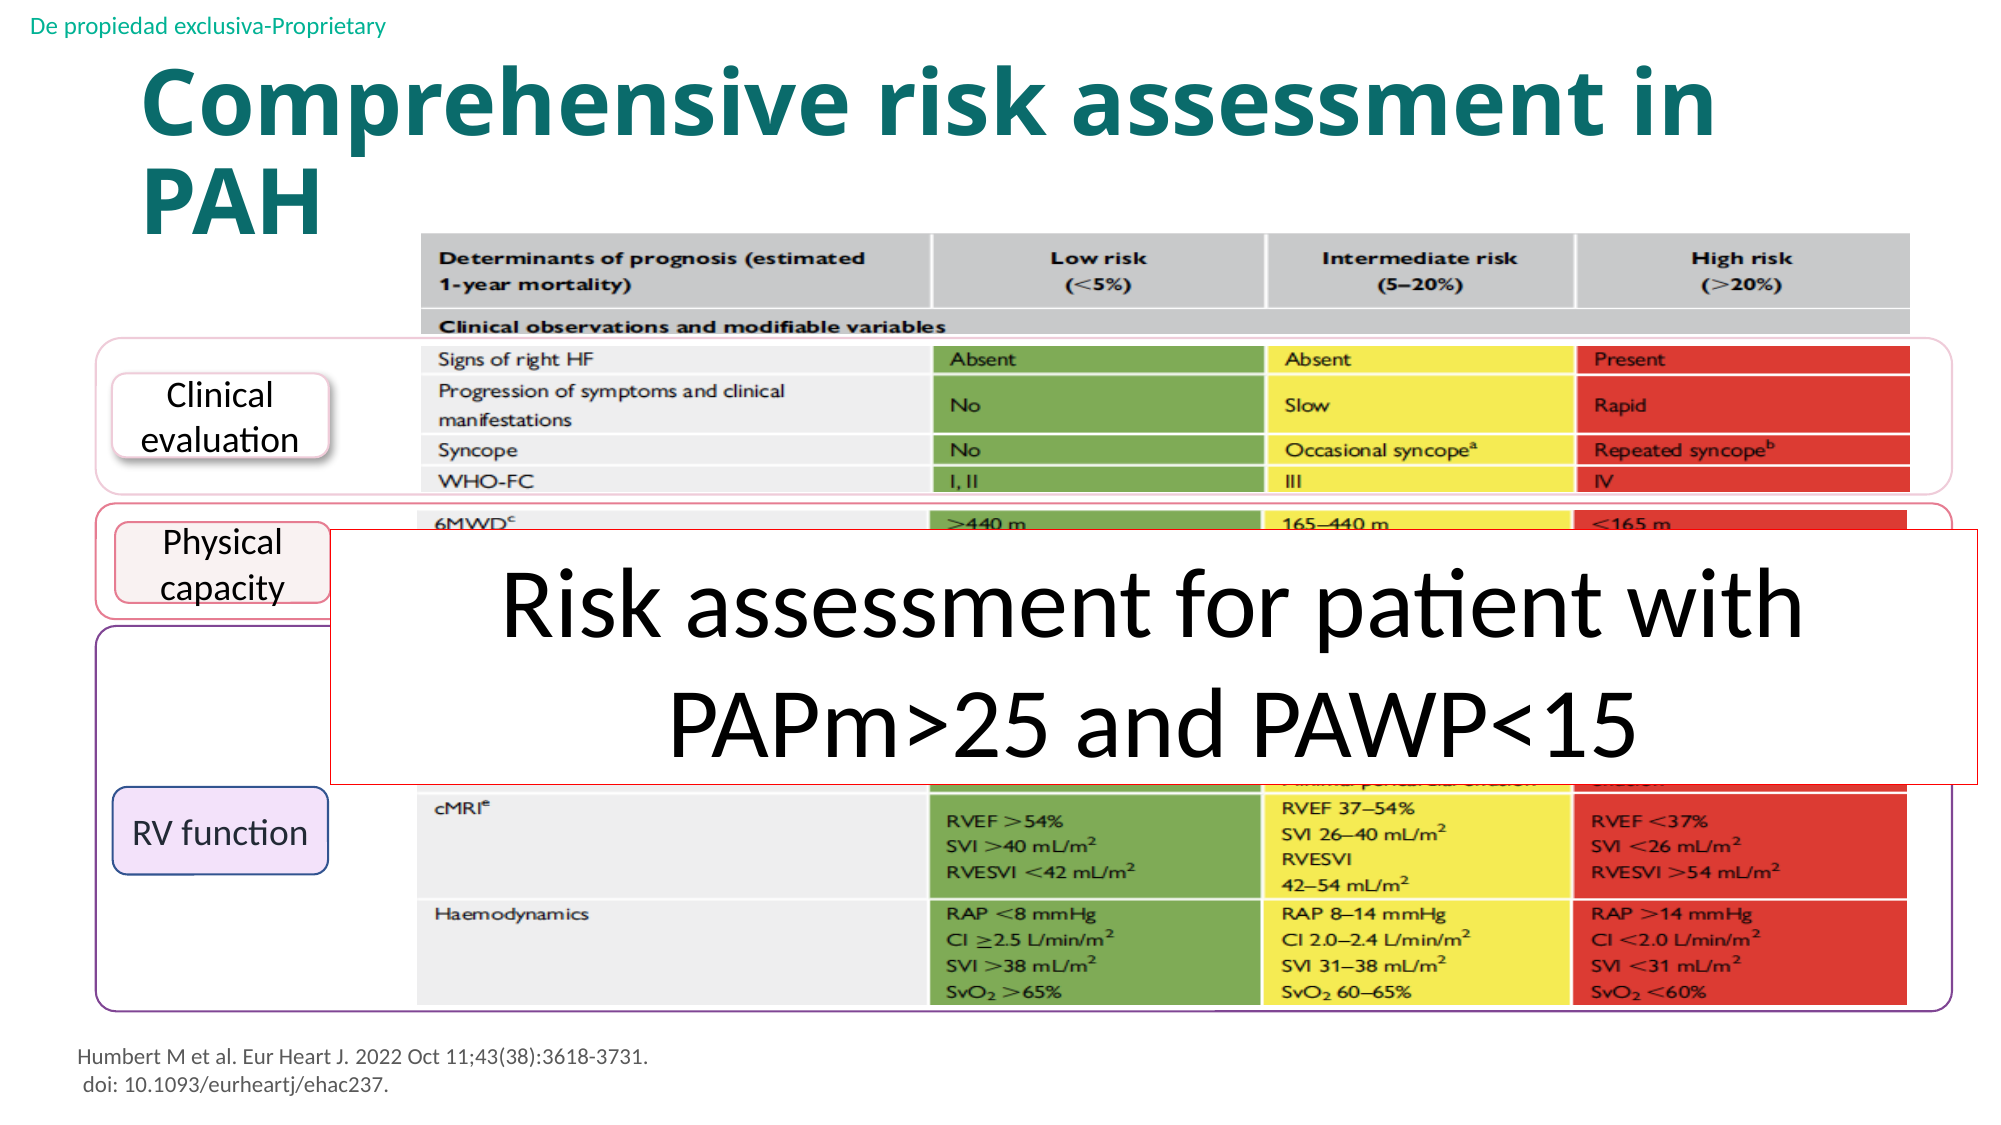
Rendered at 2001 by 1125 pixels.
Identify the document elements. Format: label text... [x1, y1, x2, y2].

picture [417, 510, 1907, 616]
title Comprehensive risk assessment in PAH [124, 90, 1767, 221]
text_box Risk assessment for patient with PAPm>25 and PAWP<15 [330, 529, 1978, 785]
text_box Humbert M et al. Eur Heart J. 2022 Oct 11;43(38):3618-3731. doi: 10.1093/eurheartj/ehac237. [62, 1034, 1296, 1105]
text_box [94, 336, 1954, 496]
picture [417, 633, 1907, 1005]
picture [421, 231, 1910, 334]
text_box [94, 502, 1954, 621]
picture [421, 346, 1910, 492]
text_box [94, 624, 1954, 1013]
